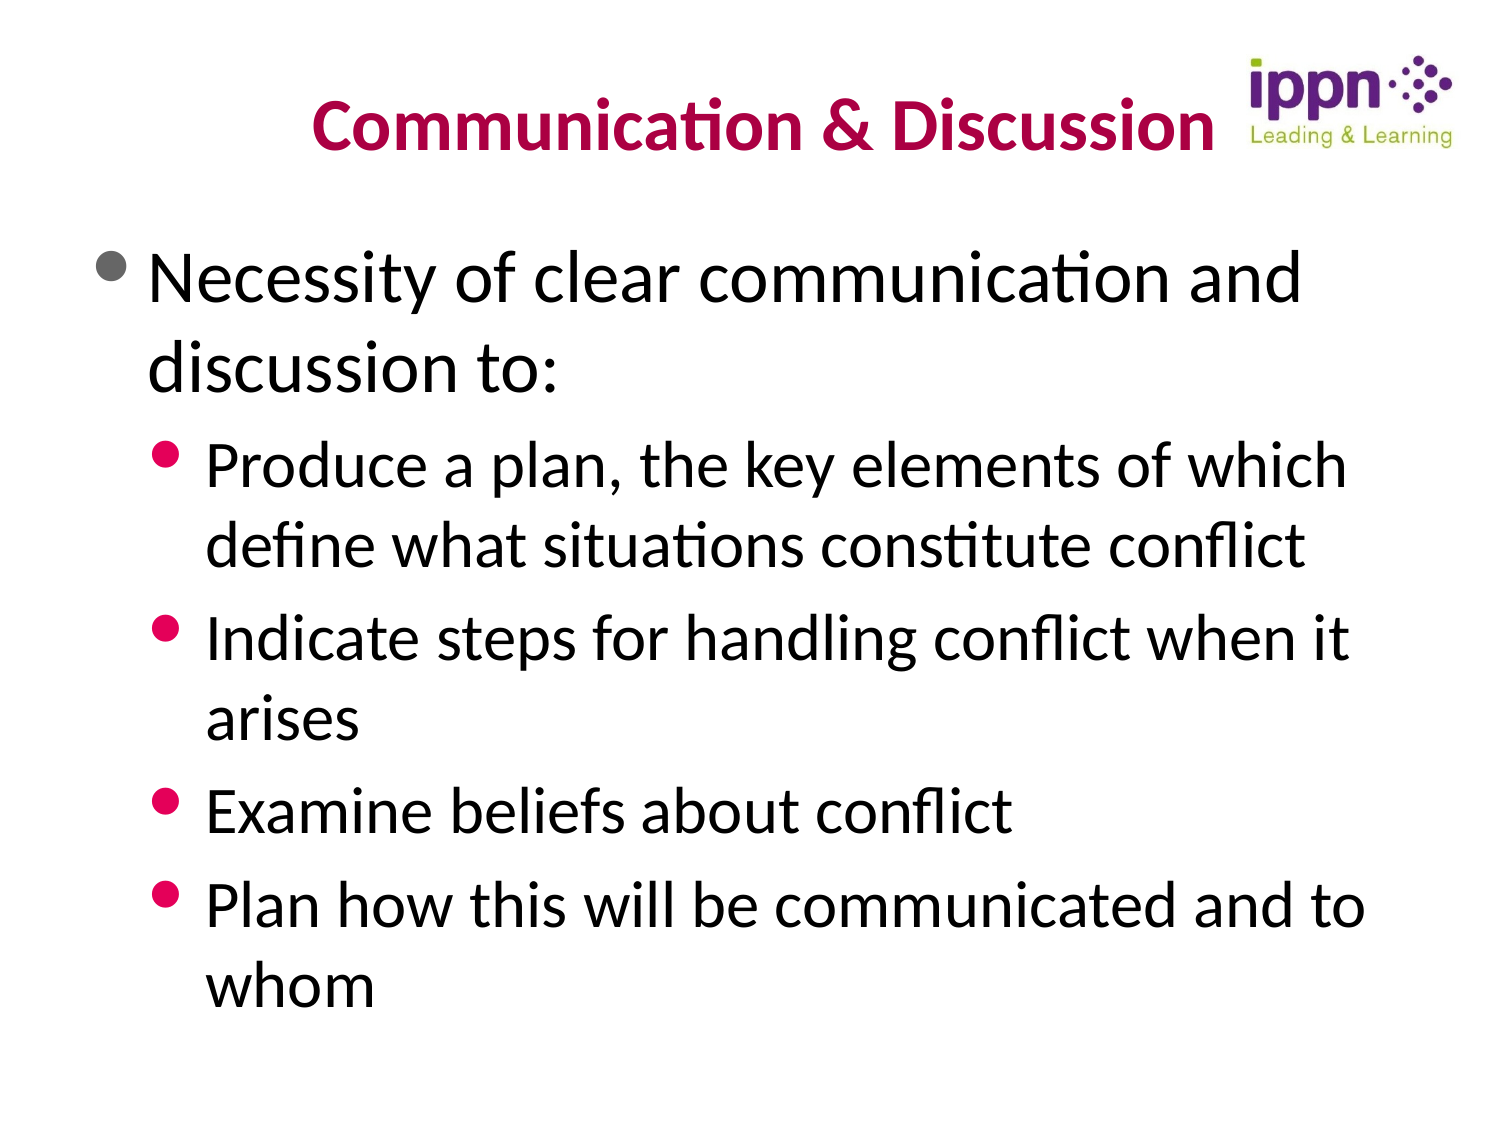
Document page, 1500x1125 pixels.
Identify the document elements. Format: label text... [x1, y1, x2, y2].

list Necessity of clear communication and discussion to: Produce a plan, the key elements of which define what situations constitute conflict Indicate steps for handling conflict when it arises Examine beliefs about conflict Plan how this will be communicated and to whom [76, 219, 1427, 938]
picture [1294, 54, 1461, 149]
title Communication & Discussion [253, 30, 1294, 173]
